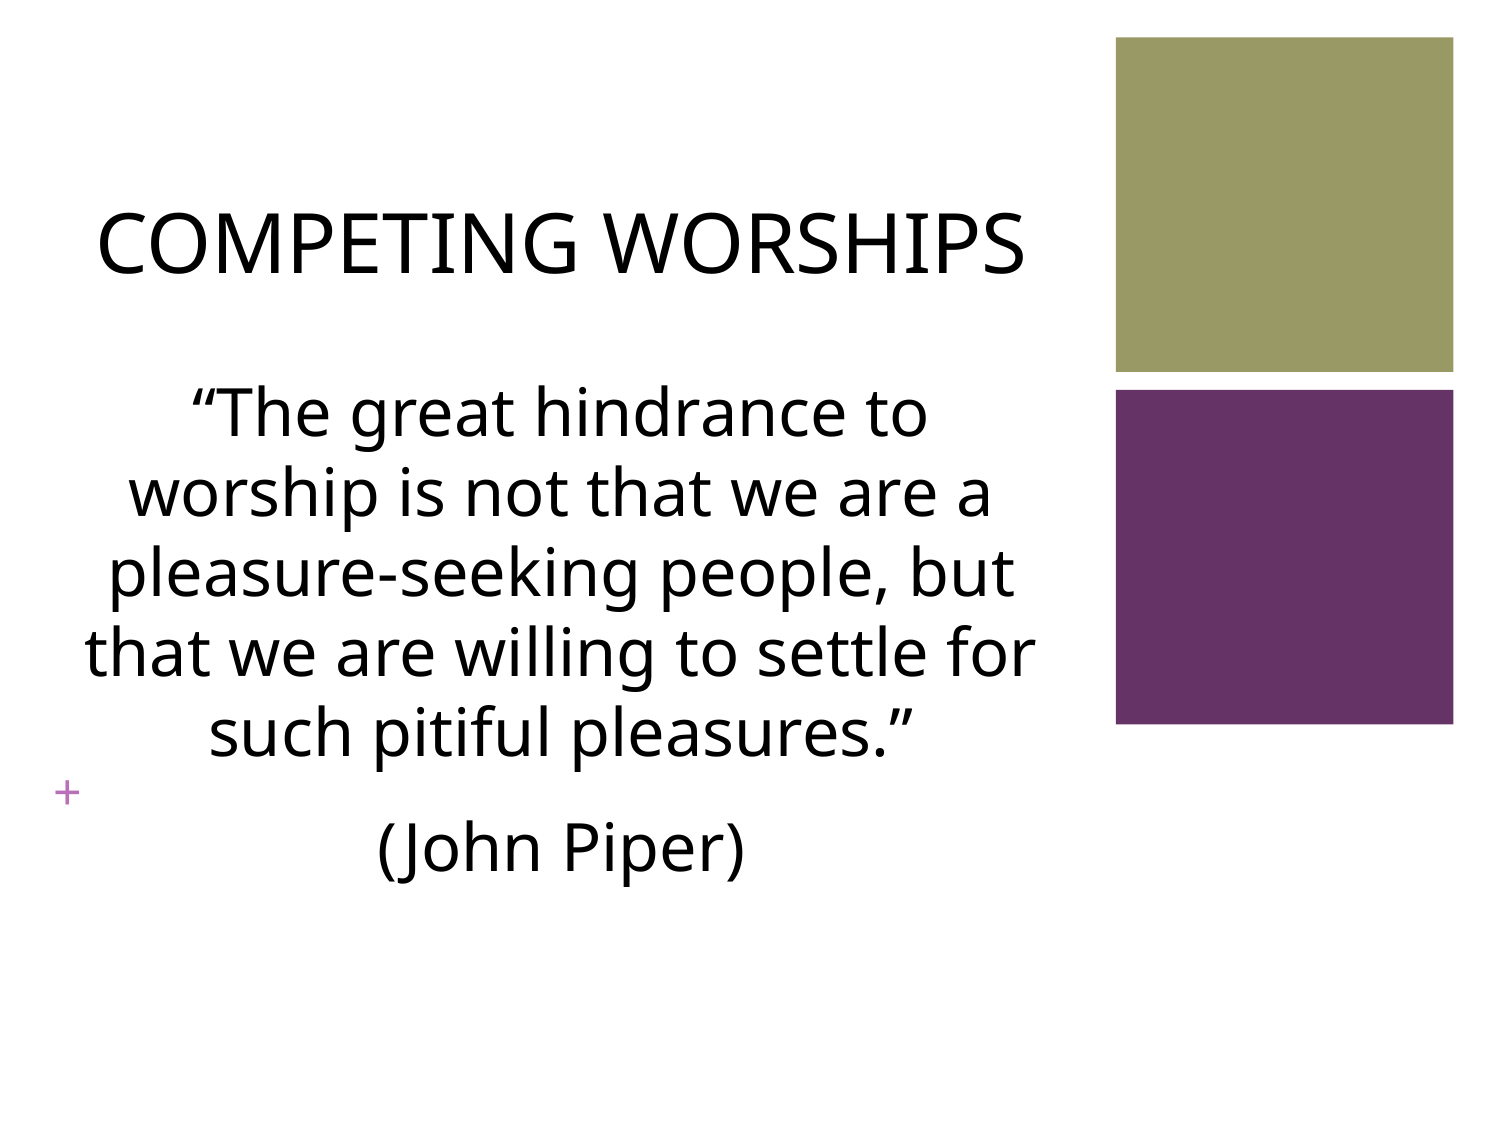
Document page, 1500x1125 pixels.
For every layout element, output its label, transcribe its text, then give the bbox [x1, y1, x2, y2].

text_box COMPETING WORSHIPS “The great hindrance to worship is not that we are a pleasure-seeking people, but that we are willing to settle for such pitiful pleasures.” (John Piper) [57, 182, 1066, 892]
